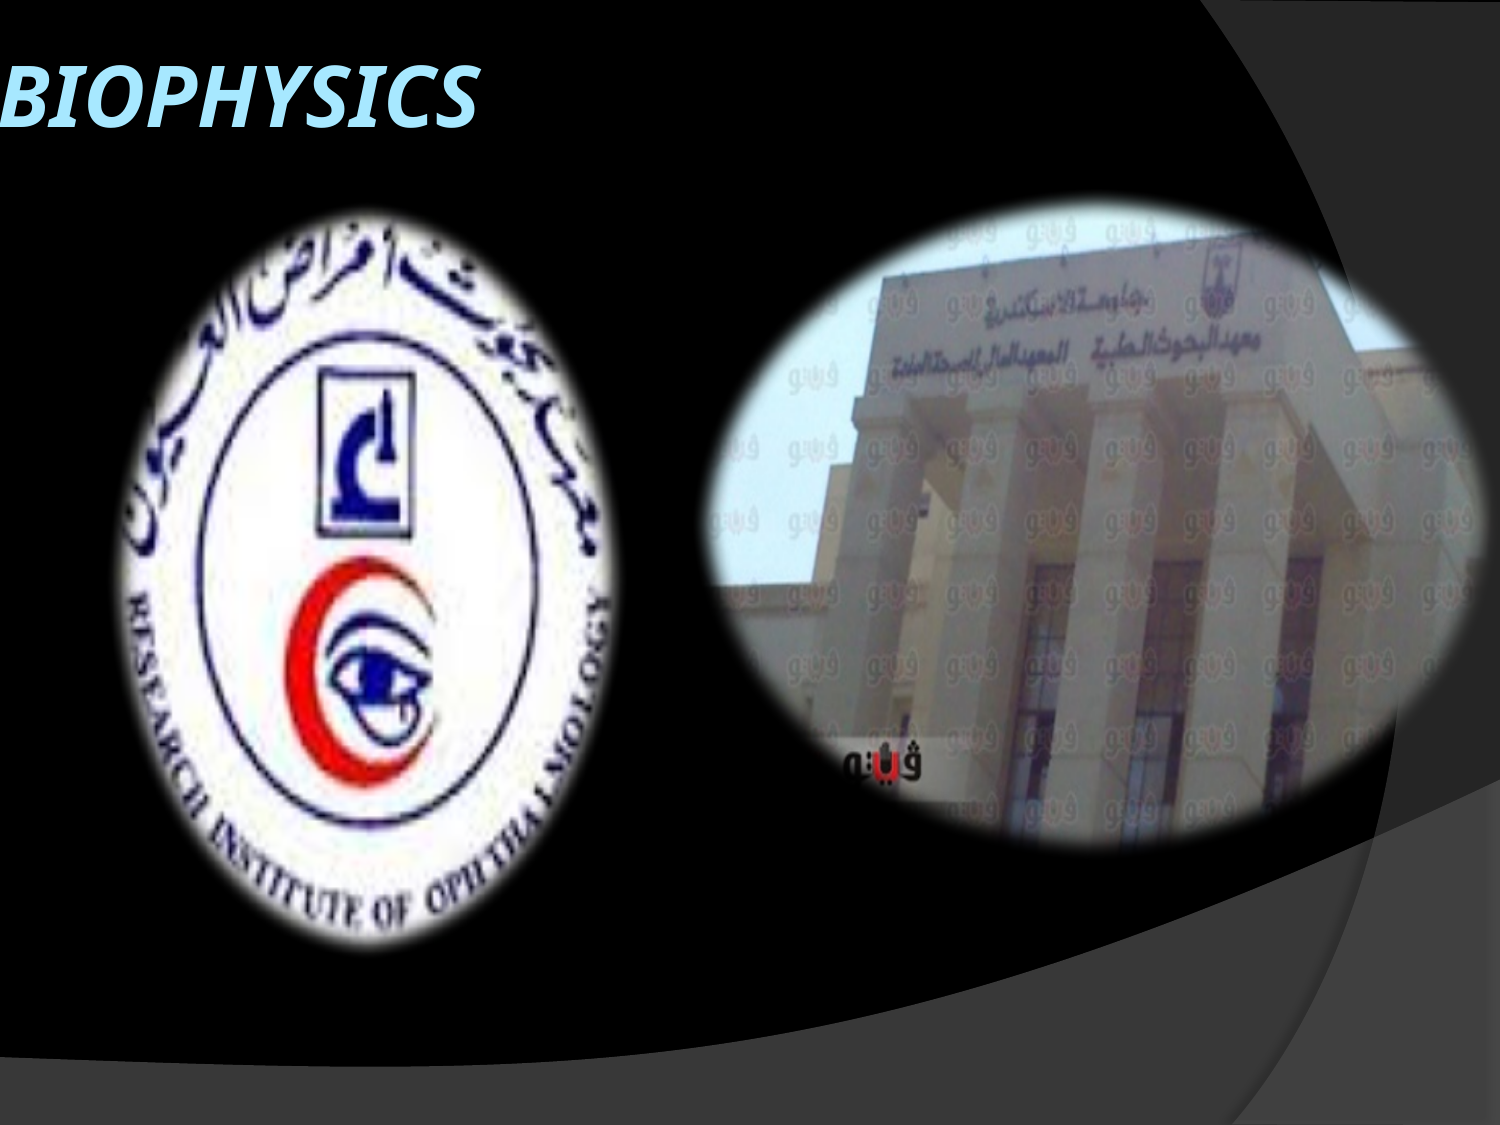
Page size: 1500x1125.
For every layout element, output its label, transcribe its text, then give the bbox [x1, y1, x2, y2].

text_box BIOPHYSICS [0, 35, 497, 153]
picture [691, 187, 1500, 863]
picture [105, 198, 628, 962]
